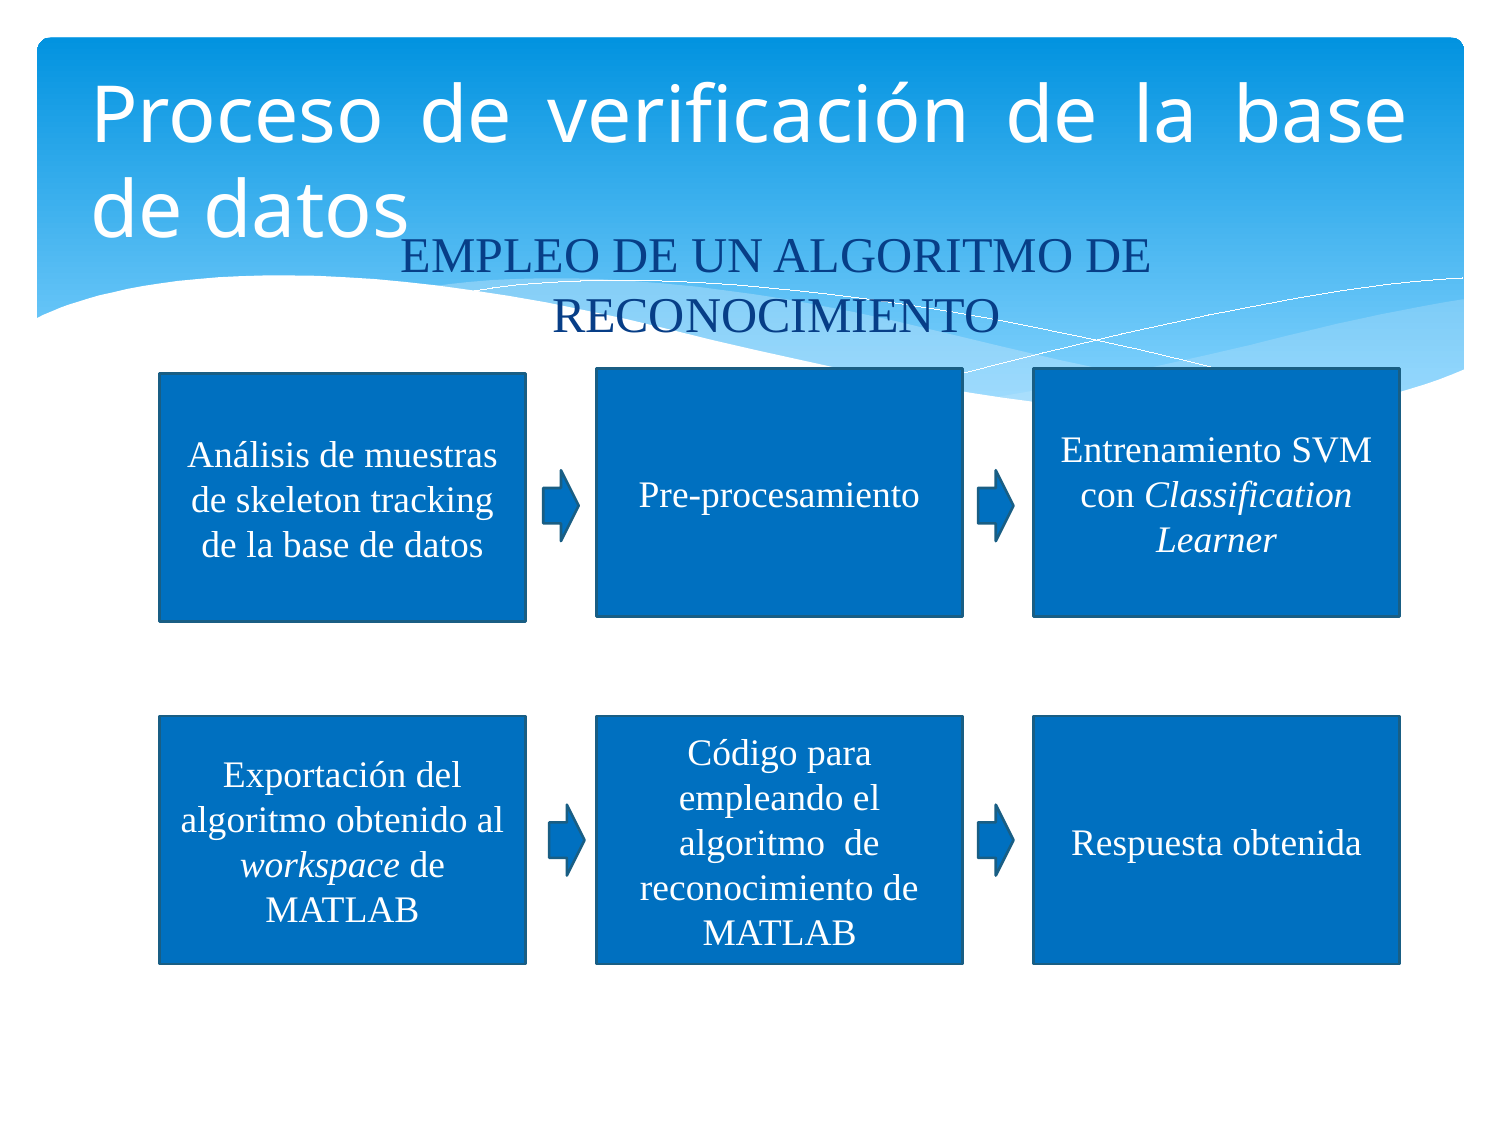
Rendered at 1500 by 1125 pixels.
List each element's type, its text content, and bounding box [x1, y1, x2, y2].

text_box Pre-procesamiento [595, 367, 964, 618]
text_box Exportación del algoritmo obtenido al workspace de MATLAB [158, 715, 527, 965]
text_box [976, 803, 1015, 877]
title Proceso de verificación de la base de datos [75, 55, 1425, 261]
text_box [547, 803, 586, 877]
text_box Entrenamiento SVM con Classification Learner [1032, 367, 1401, 618]
list EMPLEO DE UN ALGORITMO DE RECONOCIMIENTO [159, 261, 1375, 374]
text_box Código para empleando el algoritmo de reconocimiento de MATLAB [595, 715, 964, 965]
text_box [976, 468, 1015, 543]
text_box Análisis de muestras de skeleton tracking de la base de datos [158, 372, 527, 623]
text_box Respuesta obtenida [1032, 715, 1401, 965]
text_box [541, 468, 580, 543]
